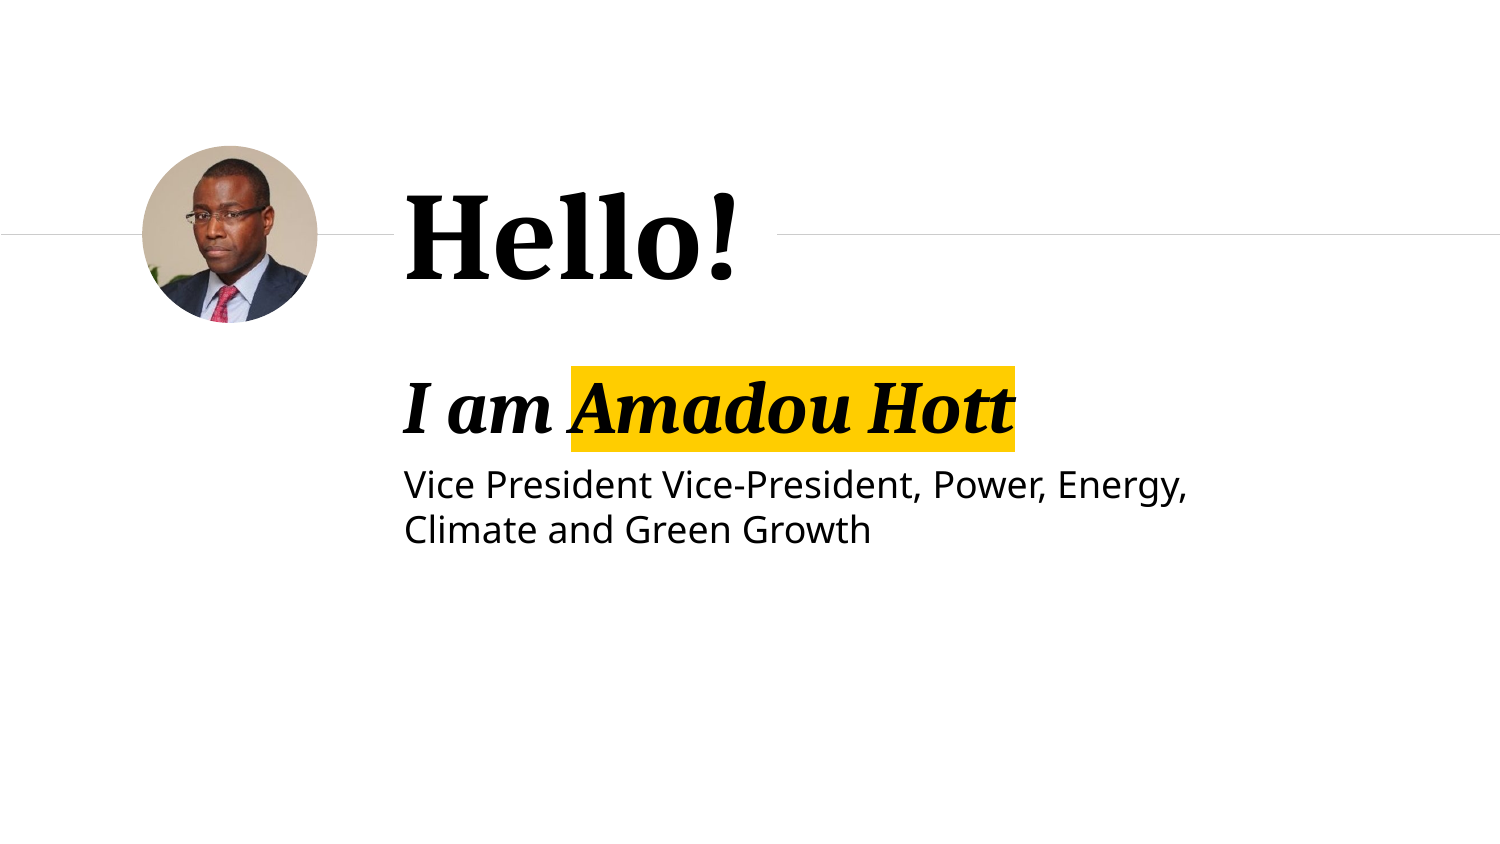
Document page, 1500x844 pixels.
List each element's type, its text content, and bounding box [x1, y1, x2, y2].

subtitle I am Amadou Hott Vice President Vice-President, Power, Energy, Climate and Green Growth [389, 343, 1213, 473]
title Hello! [389, 133, 1195, 325]
picture [141, 145, 318, 324]
